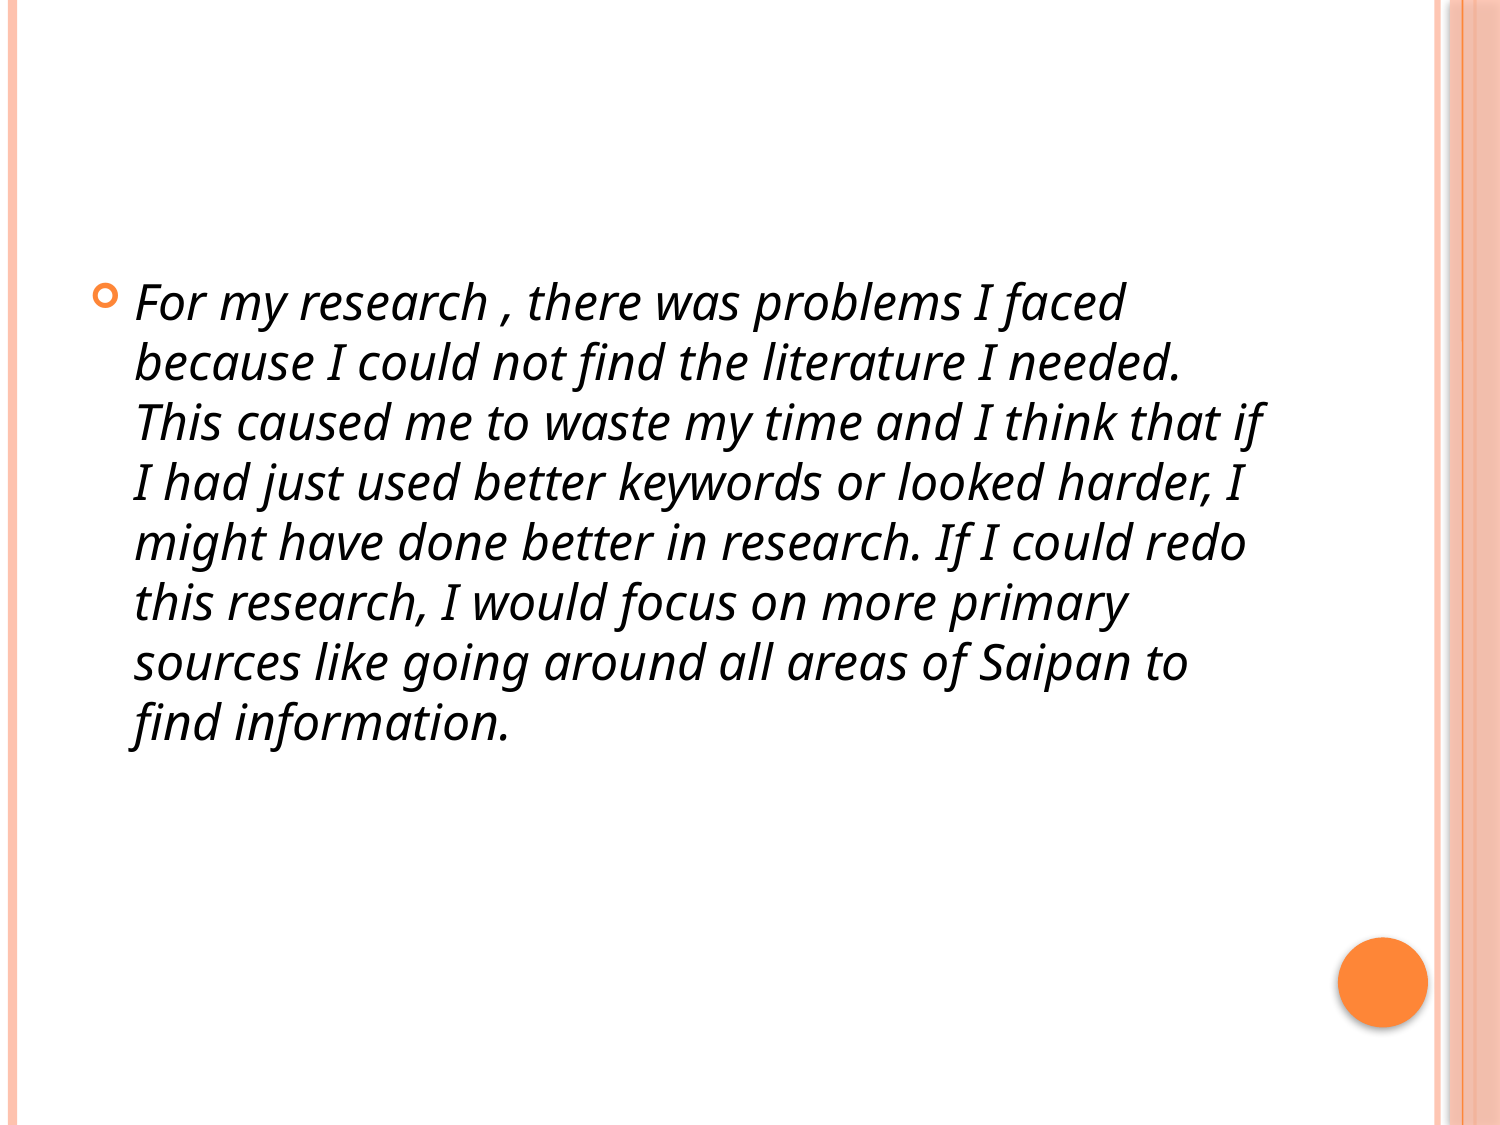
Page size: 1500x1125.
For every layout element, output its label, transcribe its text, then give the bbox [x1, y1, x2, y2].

list For my research , there was problems I faced because I could not find the literature I needed. This caused me to waste my time and I think that if I had just used better keywords or looked harder, I might have done better in research. If I could redo this research, I would focus on more primary sources like going around all areas of Saipan to find information. [75, 262, 1300, 1062]
